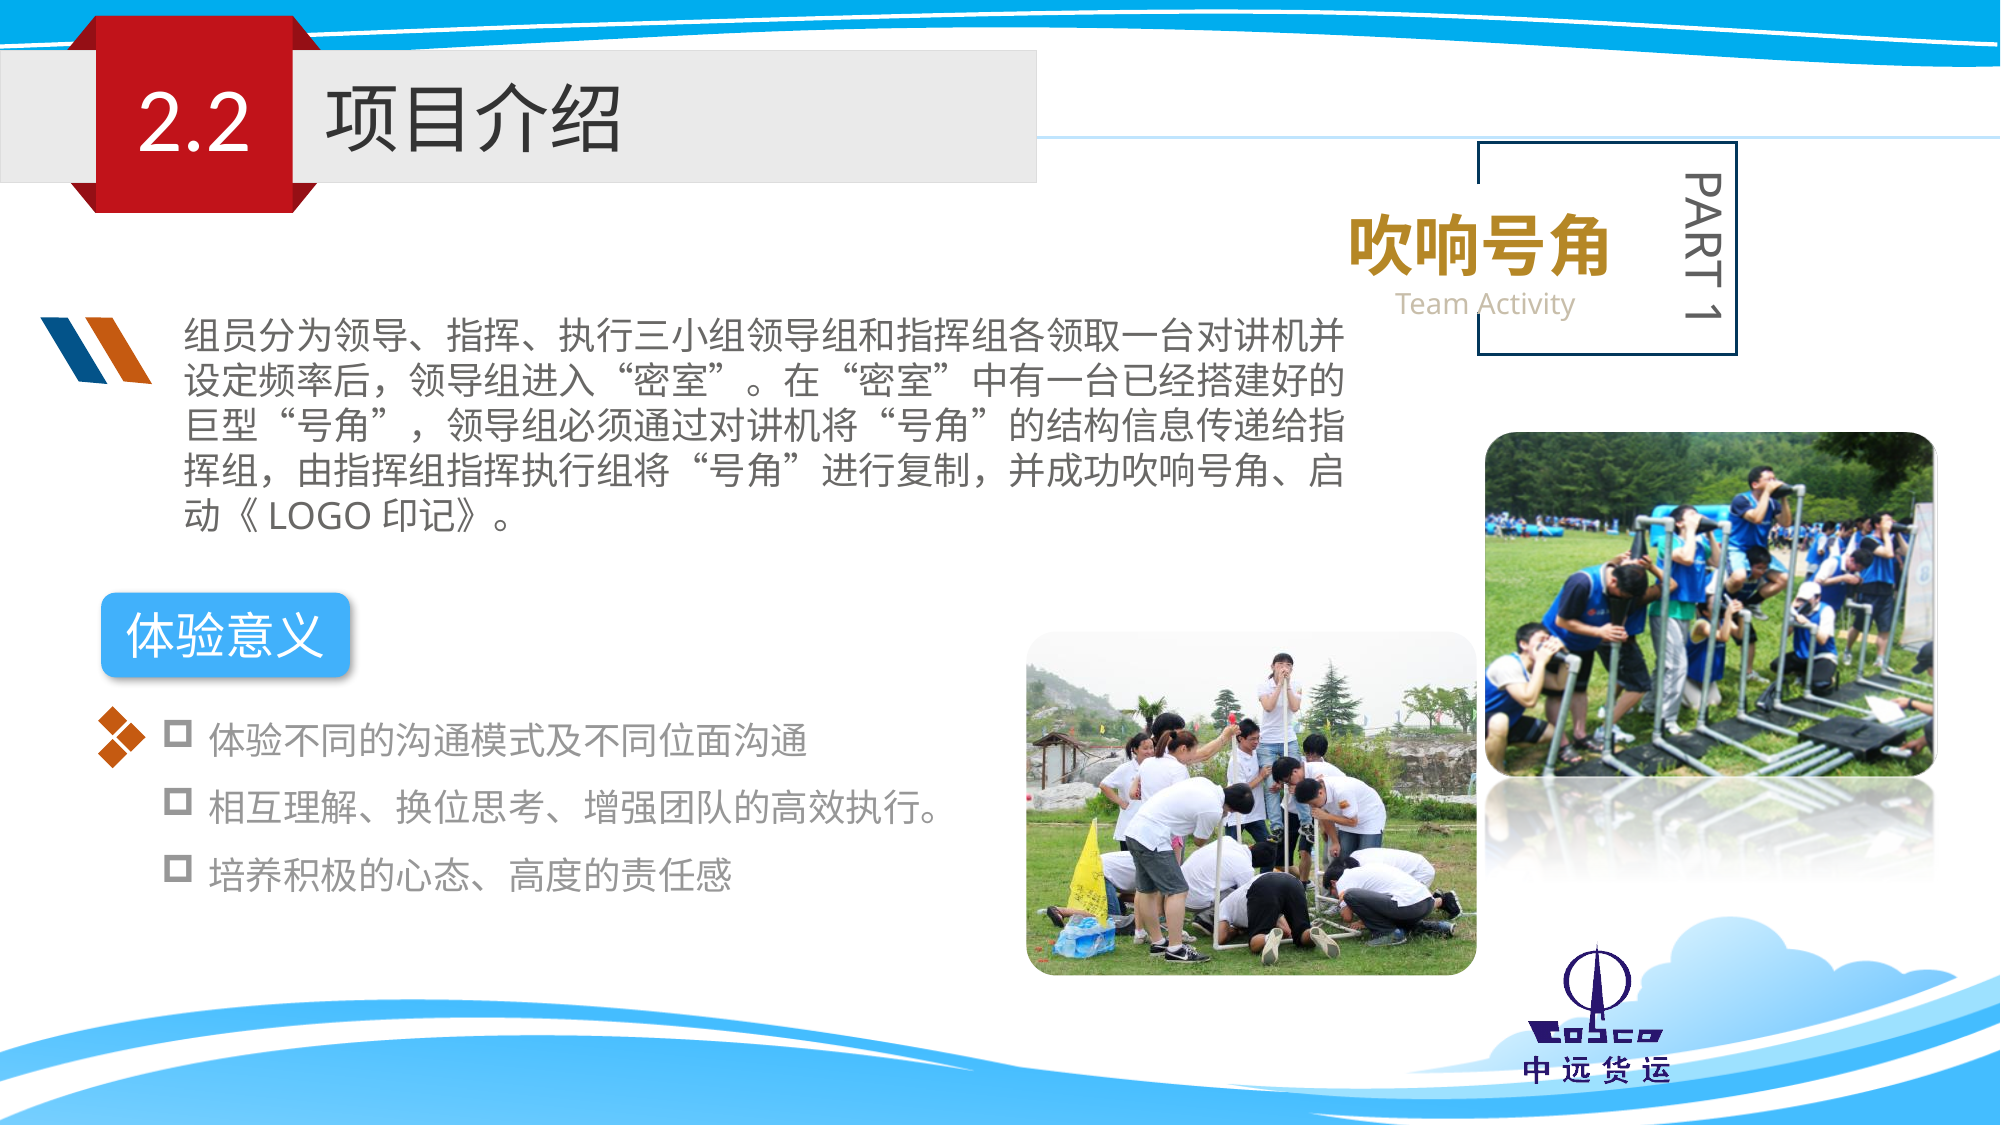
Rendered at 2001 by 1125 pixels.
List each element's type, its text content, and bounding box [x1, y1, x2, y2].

text_box [83, 316, 155, 386]
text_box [0, 15, 1037, 213]
text_box 体验意义 [100, 591, 351, 679]
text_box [98, 686, 1021, 1051]
picture [1037, 32, 2000, 136]
picture [0, 139, 2000, 1125]
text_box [1323, 125, 1737, 374]
text_box [38, 316, 110, 386]
